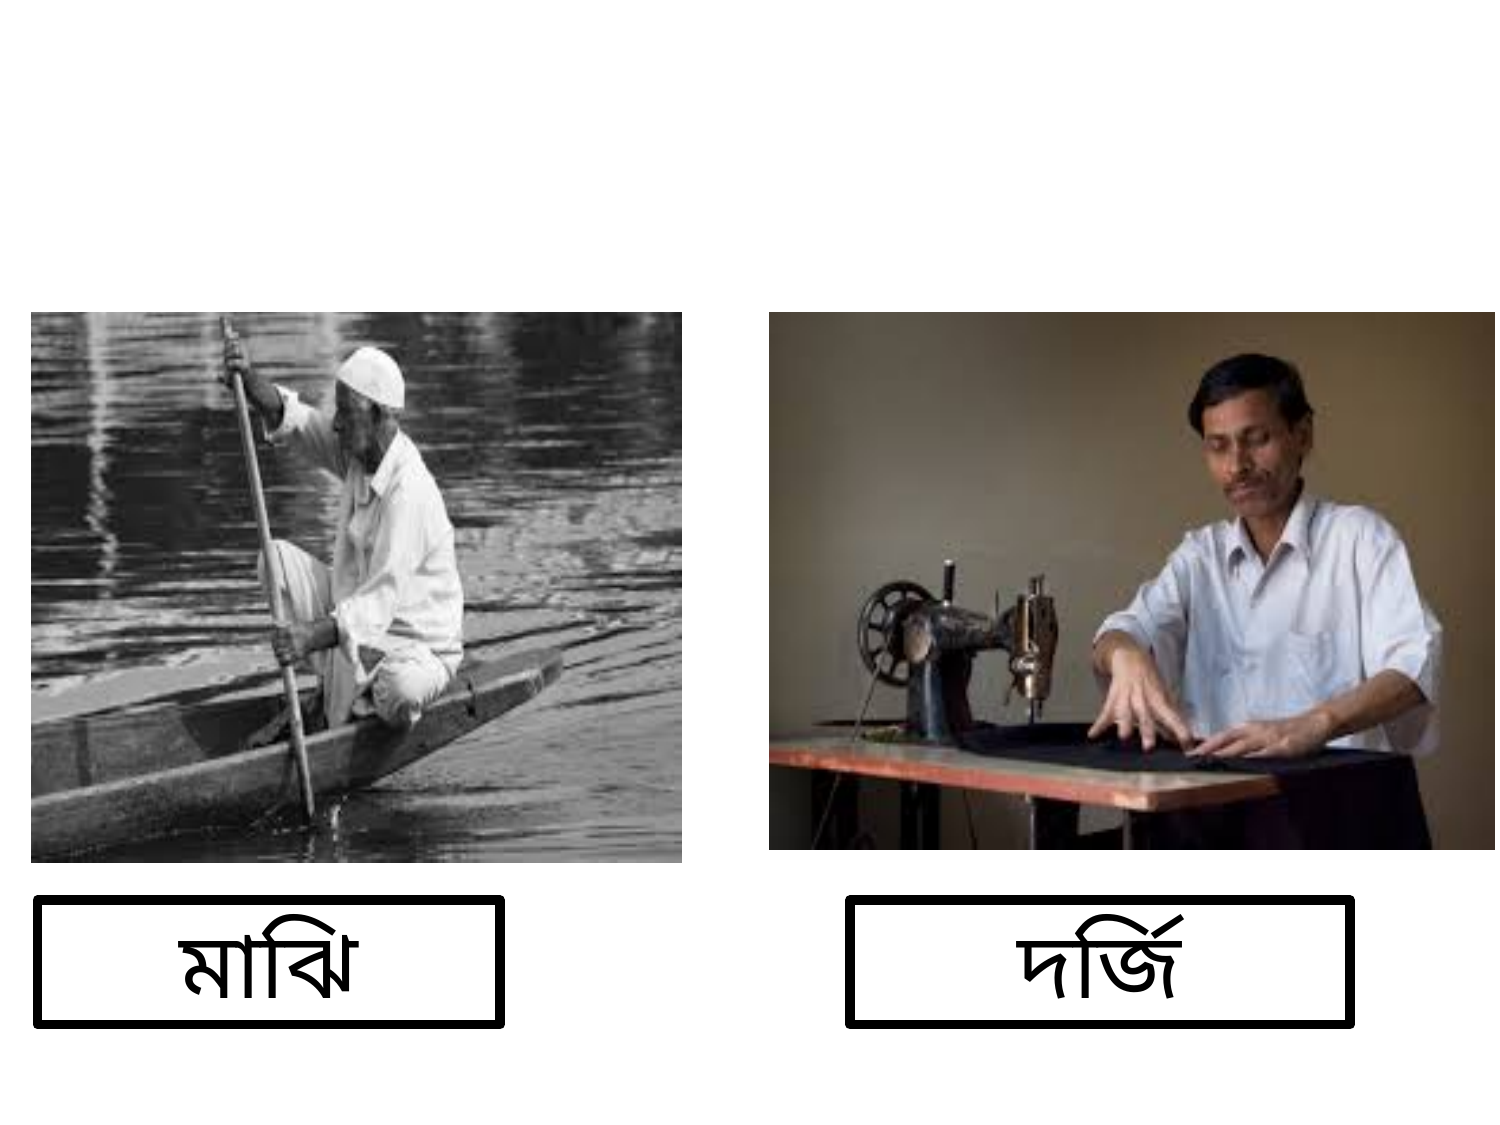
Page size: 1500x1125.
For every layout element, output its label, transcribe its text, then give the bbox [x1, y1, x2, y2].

picture [768, 312, 1495, 851]
text_box মাঝি [37, 899, 500, 1025]
picture [31, 312, 683, 863]
text_box দর্জি [849, 899, 1350, 1025]
